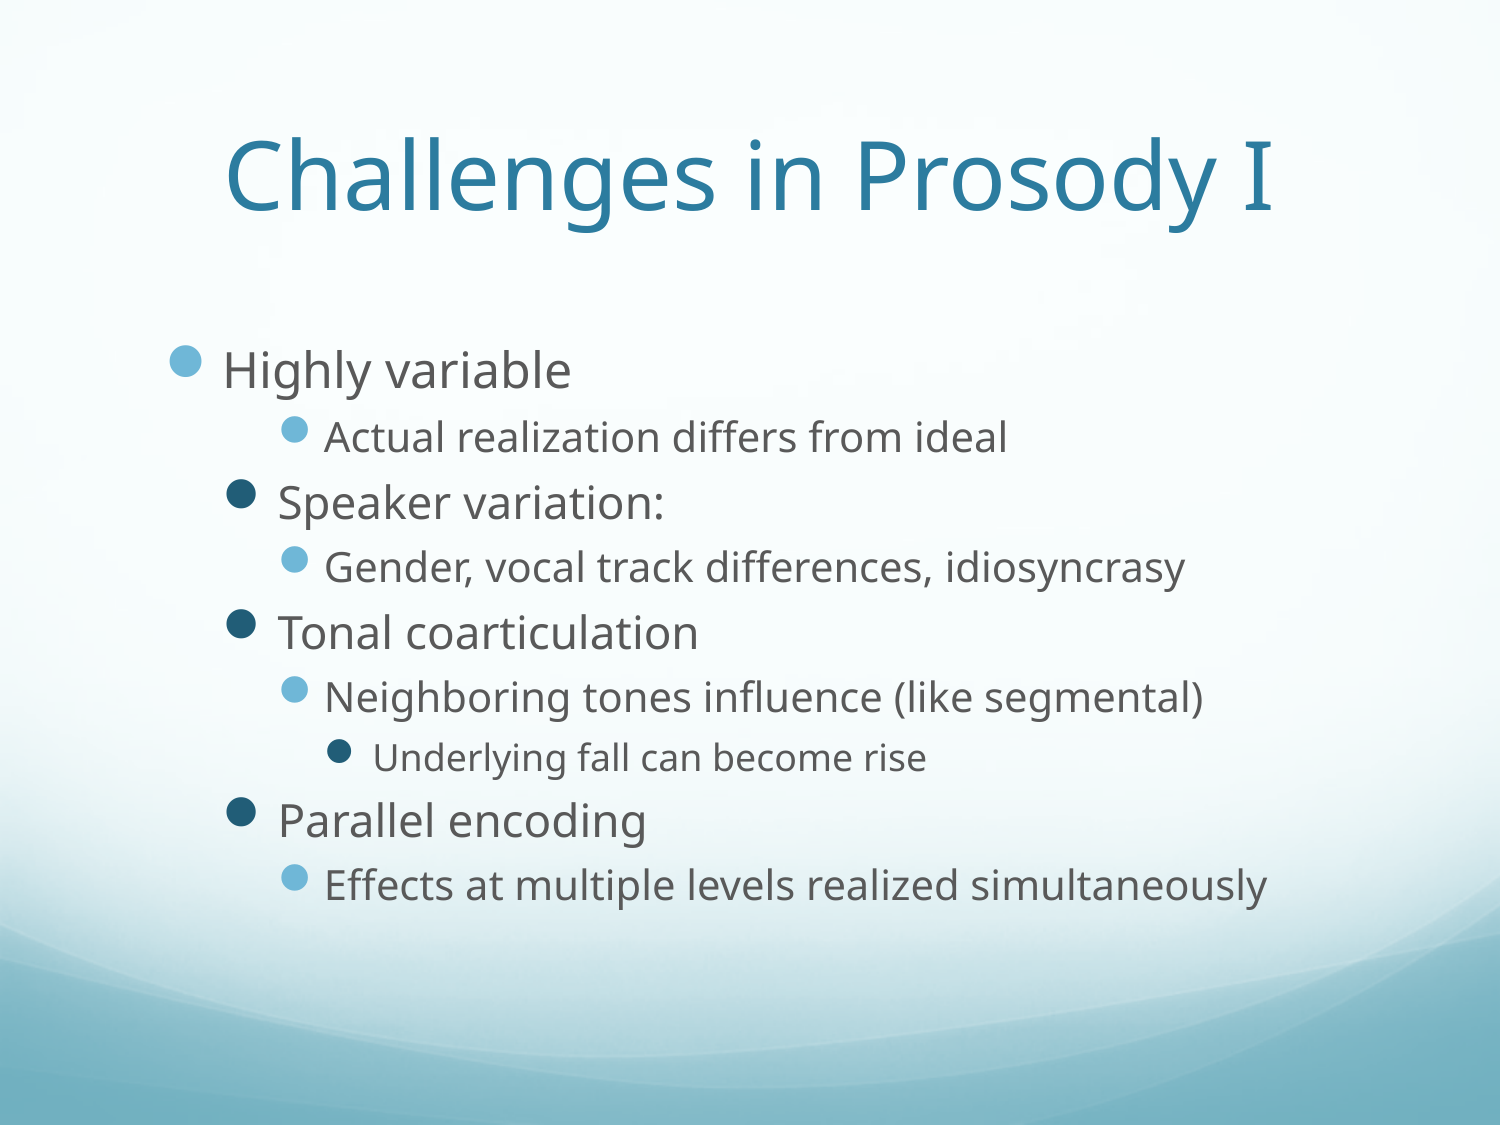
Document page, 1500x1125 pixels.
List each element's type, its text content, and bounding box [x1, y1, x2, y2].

title Challenges in Prosody I [90, 17, 1410, 237]
list Highly variable Actual realization differs from ideal Speaker variation: Gender, vocal track differences, idiosyncrasy Tonal coarticulation Neighboring tones influence (like segmental) Underlying fall can become rise Parallel encoding Effects at multiple levels realized simultaneously [150, 331, 1469, 1006]
